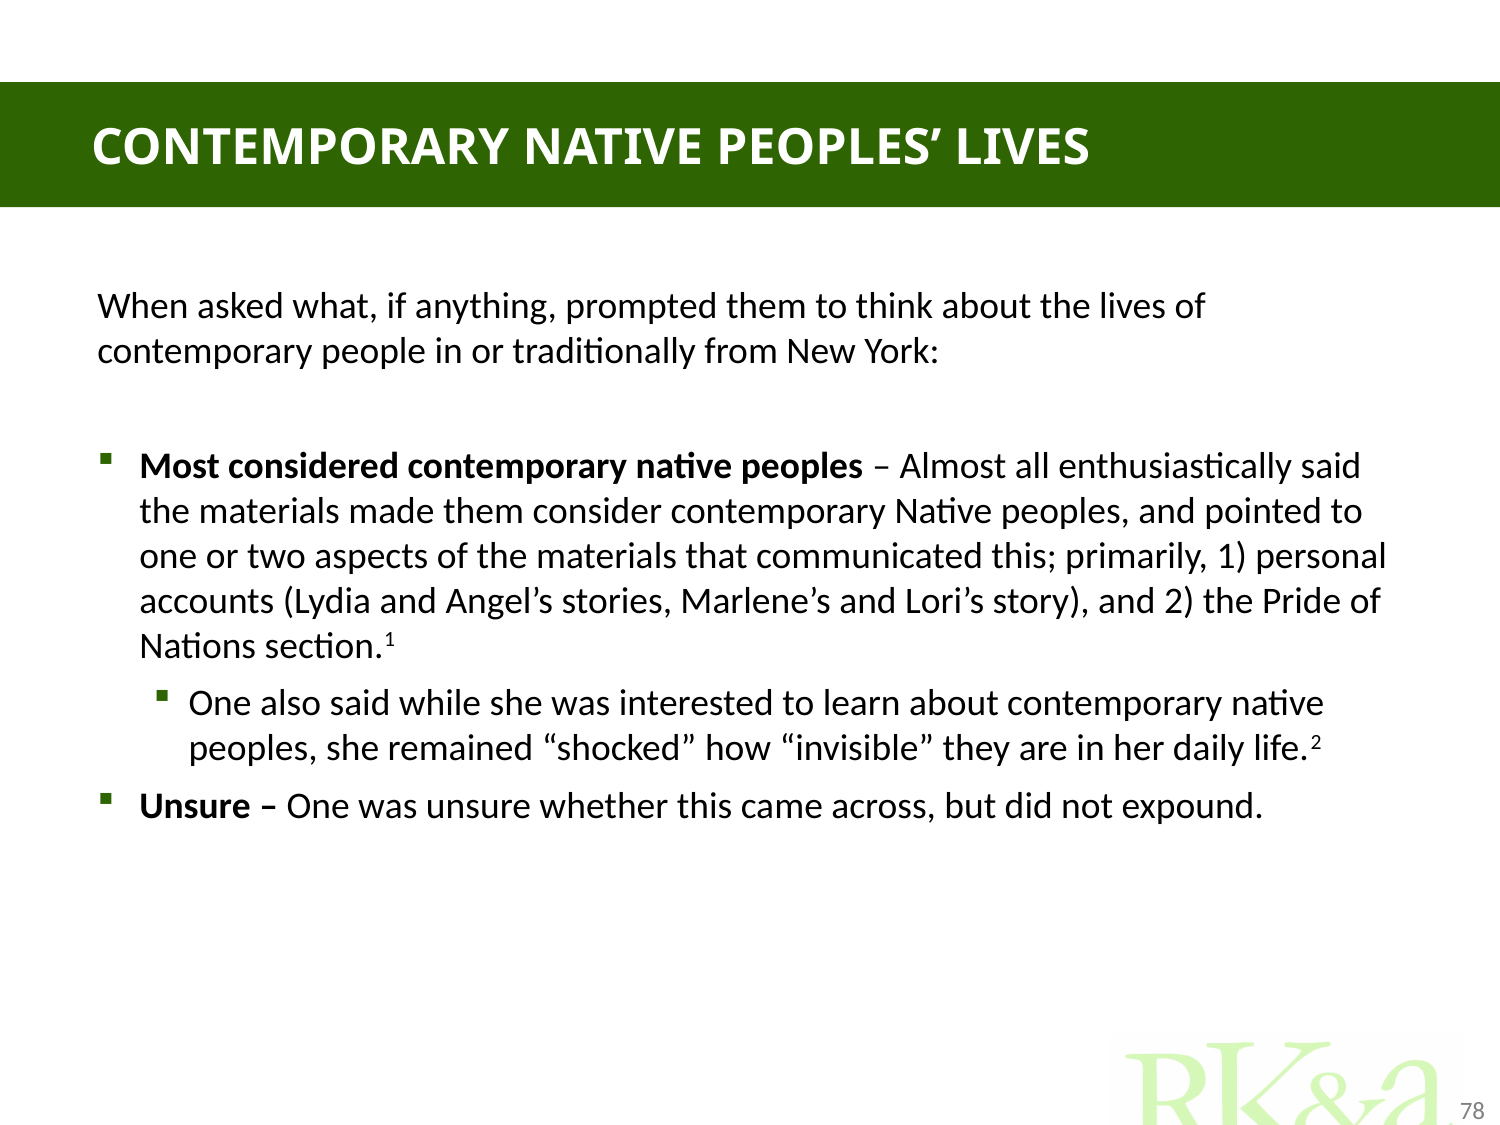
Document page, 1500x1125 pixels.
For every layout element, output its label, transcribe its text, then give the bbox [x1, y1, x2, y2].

list When asked what, if anything, prompted them to think about the lives of contemporary people in or traditionally from New York: Most considered contemporary native peoples – Almost all enthusiastically said the materials made them consider contemporary Native peoples, and pointed to one or two aspects of the materials that communicated this; primarily, 1) personal accounts (Lydia and Angel’s stories, Marlene’s and Lori’s story), and 2) the Pride of Nations section.1 One also said while she was interested to learn about contemporary native peoples, she remained “shocked” how “invisible” they are in her daily life.2 Unsure – One was unsure whether this came across, but did not expound. [82, 273, 1418, 1060]
slide_number 78 [1149, 1087, 1500, 1125]
picture [1110, 1033, 1463, 1125]
title Contemporary native peoples’ lives [0, 82, 1500, 208]
